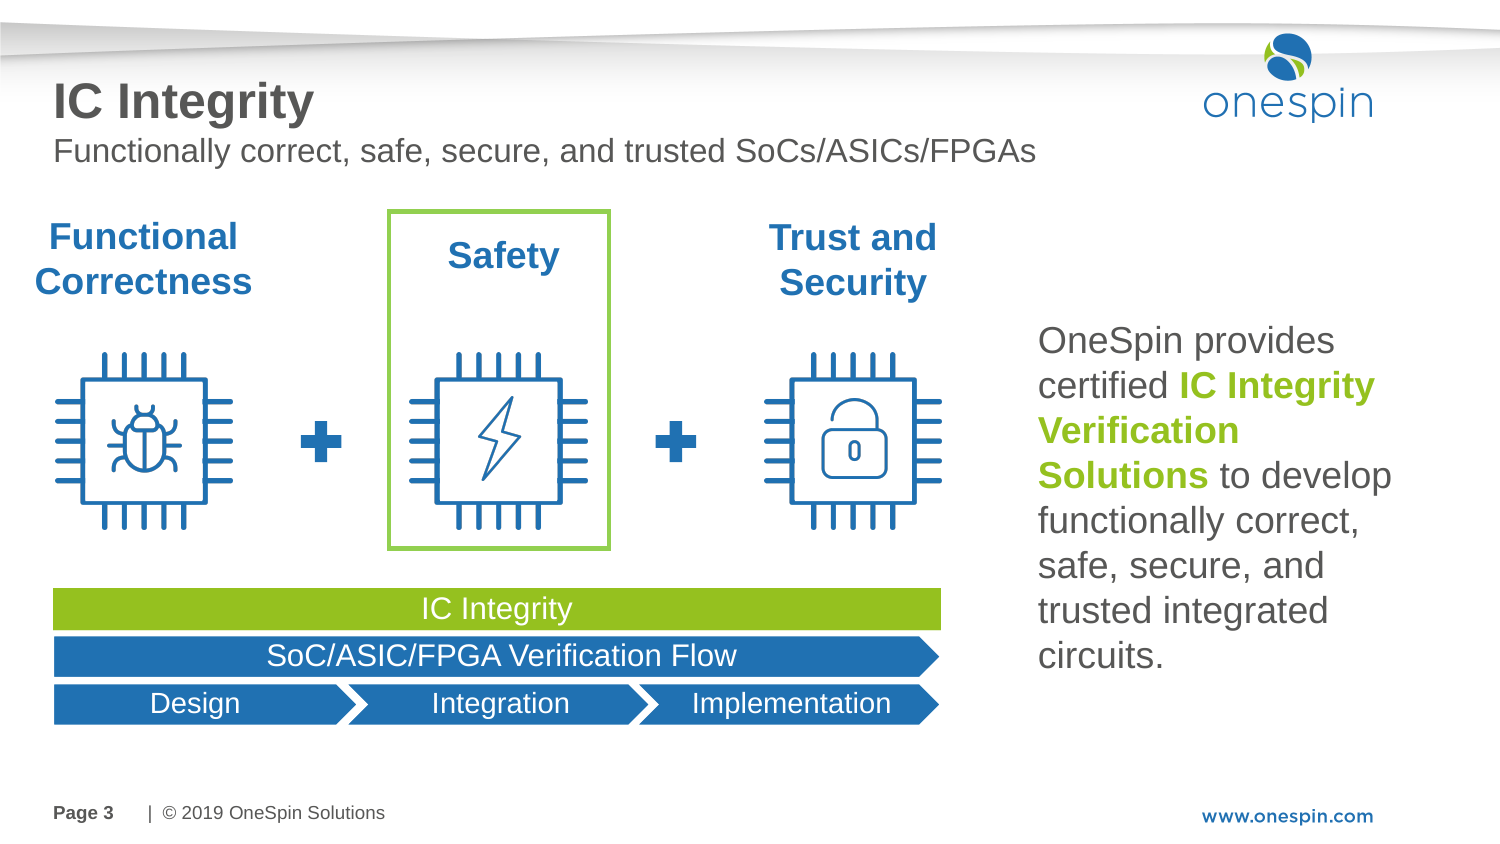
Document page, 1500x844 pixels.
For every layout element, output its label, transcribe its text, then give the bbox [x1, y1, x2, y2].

text_box OneSpin provides certified IC Integrity Verification Solutions to develop functionally correct, safe, secure, and trusted integrated circuits. [1026, 310, 1421, 682]
picture [0, 0, 1500, 844]
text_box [764, 352, 942, 530]
text_box Trust and Security [757, 207, 949, 309]
text_box Functional Correctness [23, 206, 265, 308]
text_box [655, 420, 697, 463]
list Functionally correct, safe, secure, and trusted SoCs/ASICs/FPGAs [53, 129, 1096, 172]
text_box [388, 210, 610, 549]
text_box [409, 352, 588, 530]
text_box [55, 352, 233, 530]
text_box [53, 635, 941, 678]
text_box [300, 420, 342, 463]
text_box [53, 588, 941, 631]
title IC Integrity [53, 76, 1096, 128]
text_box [345, 683, 636, 726]
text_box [53, 683, 345, 726]
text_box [636, 683, 941, 726]
